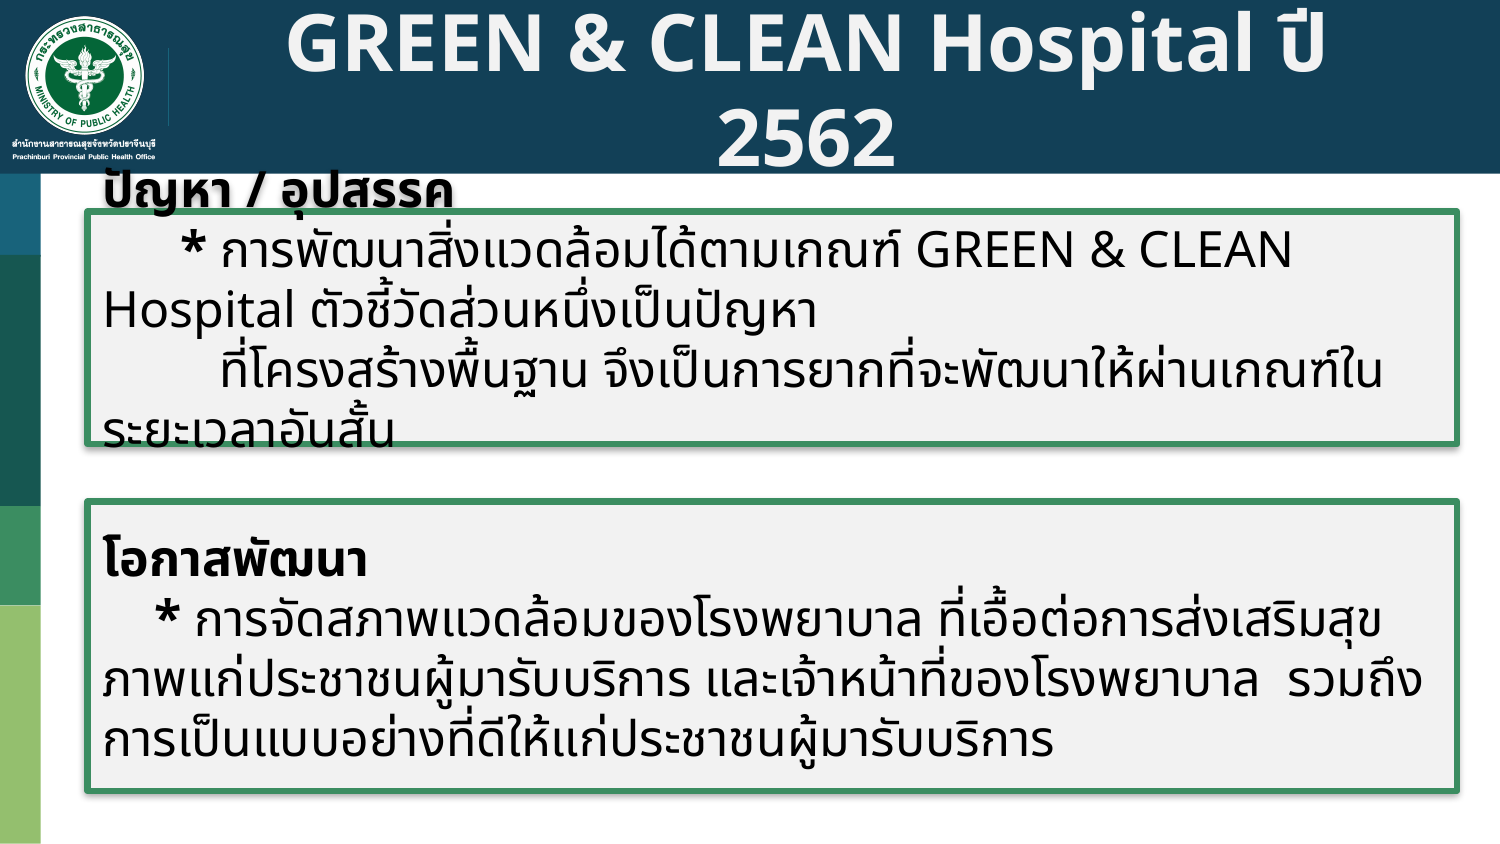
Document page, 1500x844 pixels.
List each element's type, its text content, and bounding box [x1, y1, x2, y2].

text_box โอกาสพัฒนา * การจัดสภาพแวดล้อมของโรงพยาบาล ที่เอื้อต่อการส่งเสริมสุขภาพแก่ประชาชนผู้มารับบริการ และเจ้าหน้าที่ของโรงพยาบาล รวมถึงการเป็นแบบอย่างที่ดีให้แก่ประชาชนผู้มารับบริการ [87, 501, 1458, 791]
title GREEN & CLEAN Hospital ปี 2562 [187, 2, 1425, 172]
picture [12, 16, 156, 163]
text_box ปัญหา / อุปสรรค * การพัฒนาสิ่งแวดล้อมได้ตามเกณฑ์ GREEN & CLEAN Hospital ตัวชี้วัดส่วนหนึ่งเป็นปัญหา ที่โครงสร้างพื้นฐาน จึงเป็นการยากที่จะพัฒนาให้ผ่านเกณฑ์ในระยะเวลาอันสั้น [87, 211, 1458, 445]
